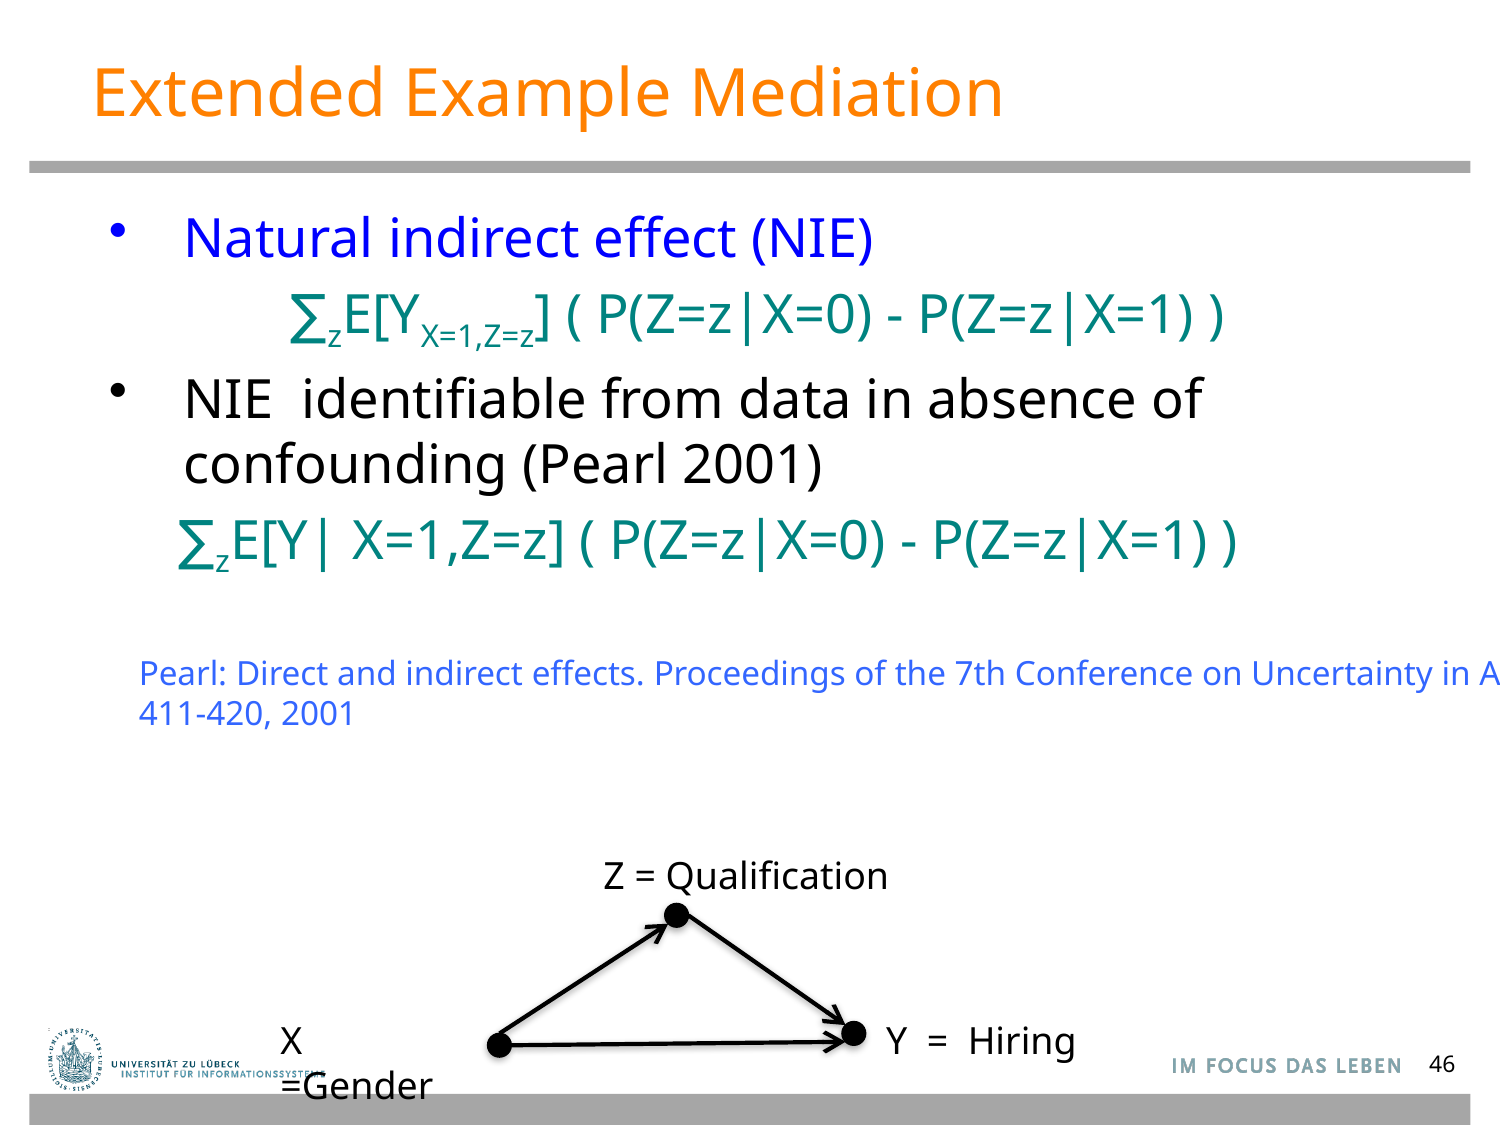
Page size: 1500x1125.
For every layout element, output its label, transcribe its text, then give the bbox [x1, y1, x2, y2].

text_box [688, 915, 846, 1026]
title Extended Example Mediation [76, 42, 1427, 126]
text_box [486, 1033, 510, 1058]
text_box Y = Hiring [871, 1009, 1102, 1070]
list Natural indirect effect (NIE) ∑zE[YX=1,Z=z] ( P(Z=z|X=0) - P(Z=z|X=1) ) NIE identifiable from data in absence of confounding (Pearl 2001) ∑zE[Y| X=1,Z=z] ( P(Z=z|X=0) - P(Z=z|X=1) ) [75, 196, 1425, 669]
picture [1173, 1058, 1305, 1073]
text_box [664, 905, 689, 928]
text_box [511, 1041, 846, 1046]
slide_number 46 [1305, 1050, 1471, 1083]
text_box [843, 1020, 867, 1046]
text_box Z = Qualification [588, 844, 905, 905]
text_box Pearl: Direct and indirect effects. Proceedings of the 7th Conference on Uncertainty in AI. 411-420, 2001 [123, 645, 1500, 740]
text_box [499, 923, 669, 1034]
text_box X =Gender [265, 1009, 479, 1115]
